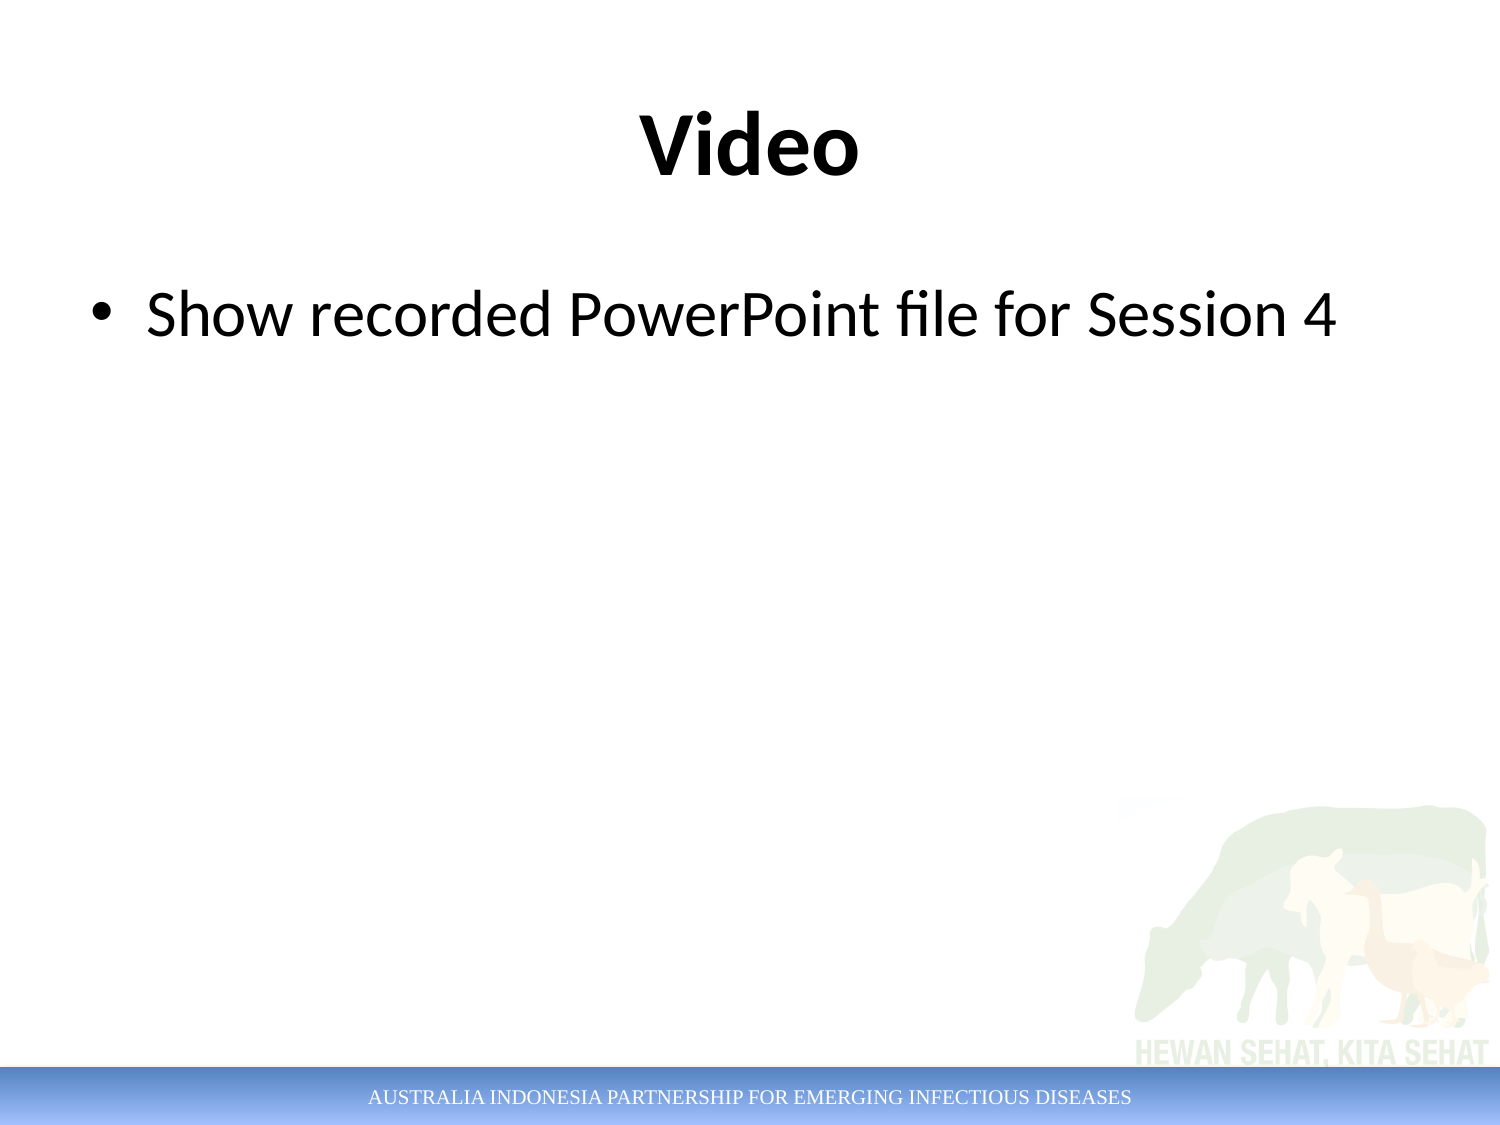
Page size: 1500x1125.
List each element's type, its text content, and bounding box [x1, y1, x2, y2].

title Video [75, 45, 1425, 233]
list Show recorded PowerPoint file for Session 4 [75, 262, 1425, 1005]
